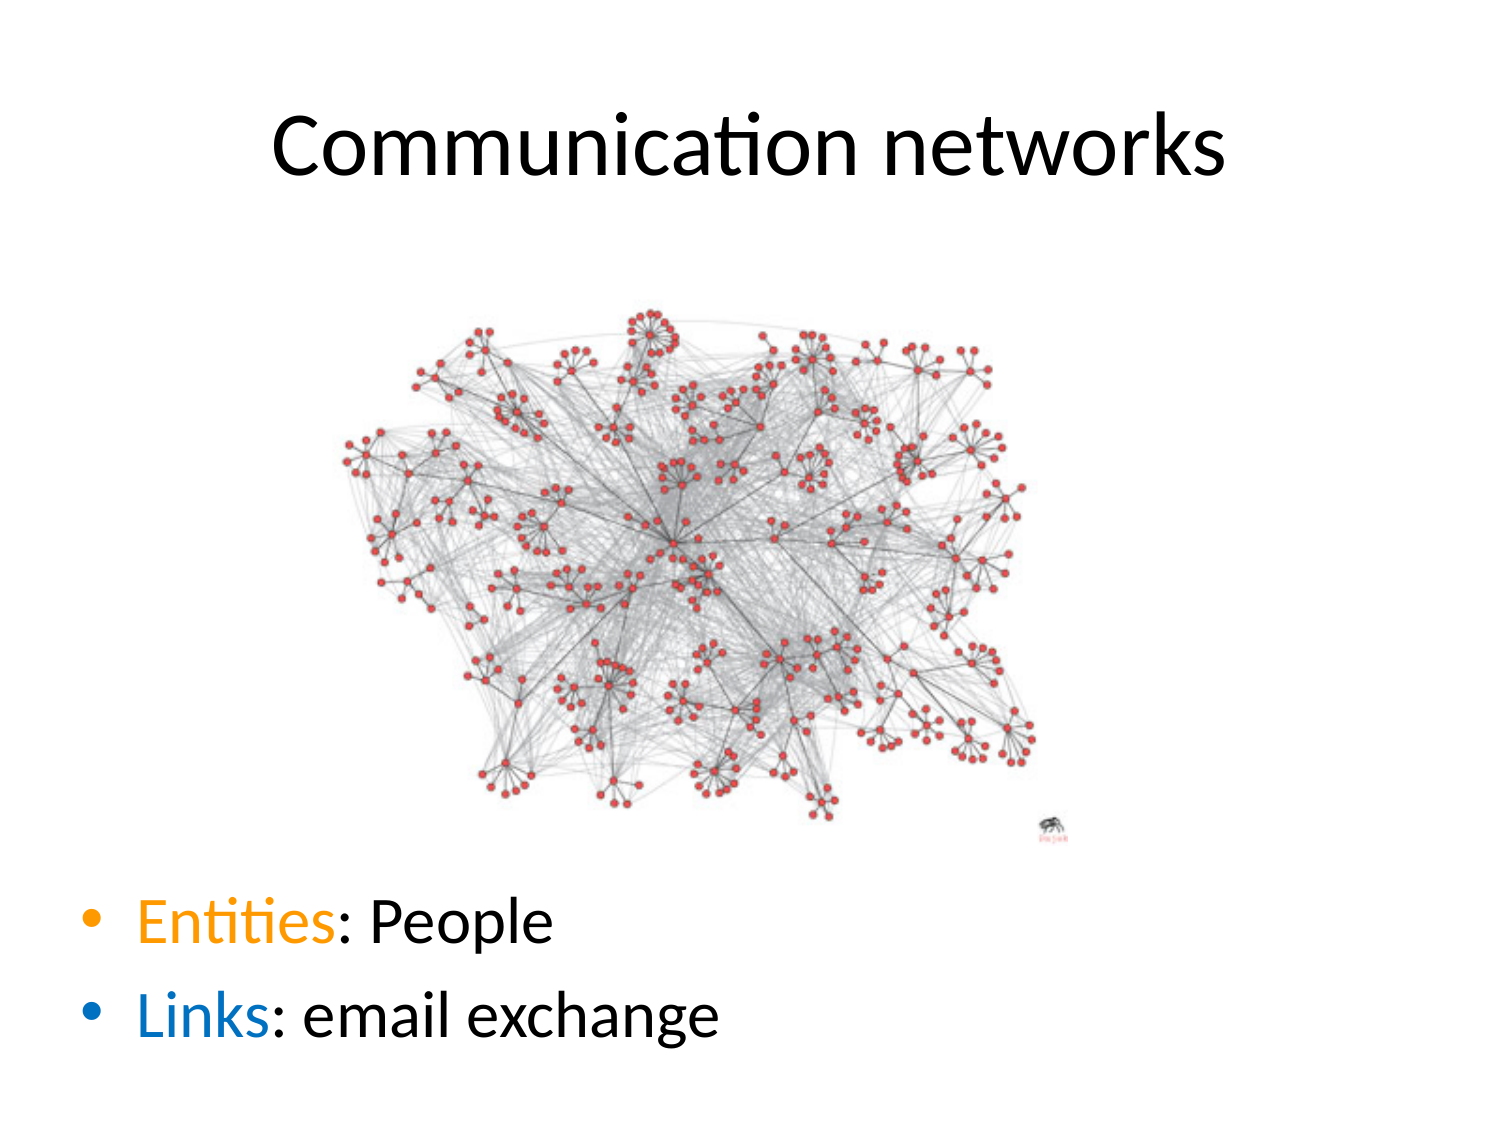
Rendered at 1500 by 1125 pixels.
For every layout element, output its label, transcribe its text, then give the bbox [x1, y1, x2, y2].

picture [318, 255, 1069, 846]
list Entities: People Links: email exchange [64, 869, 1415, 1069]
title Communication networks [75, 45, 1425, 233]
